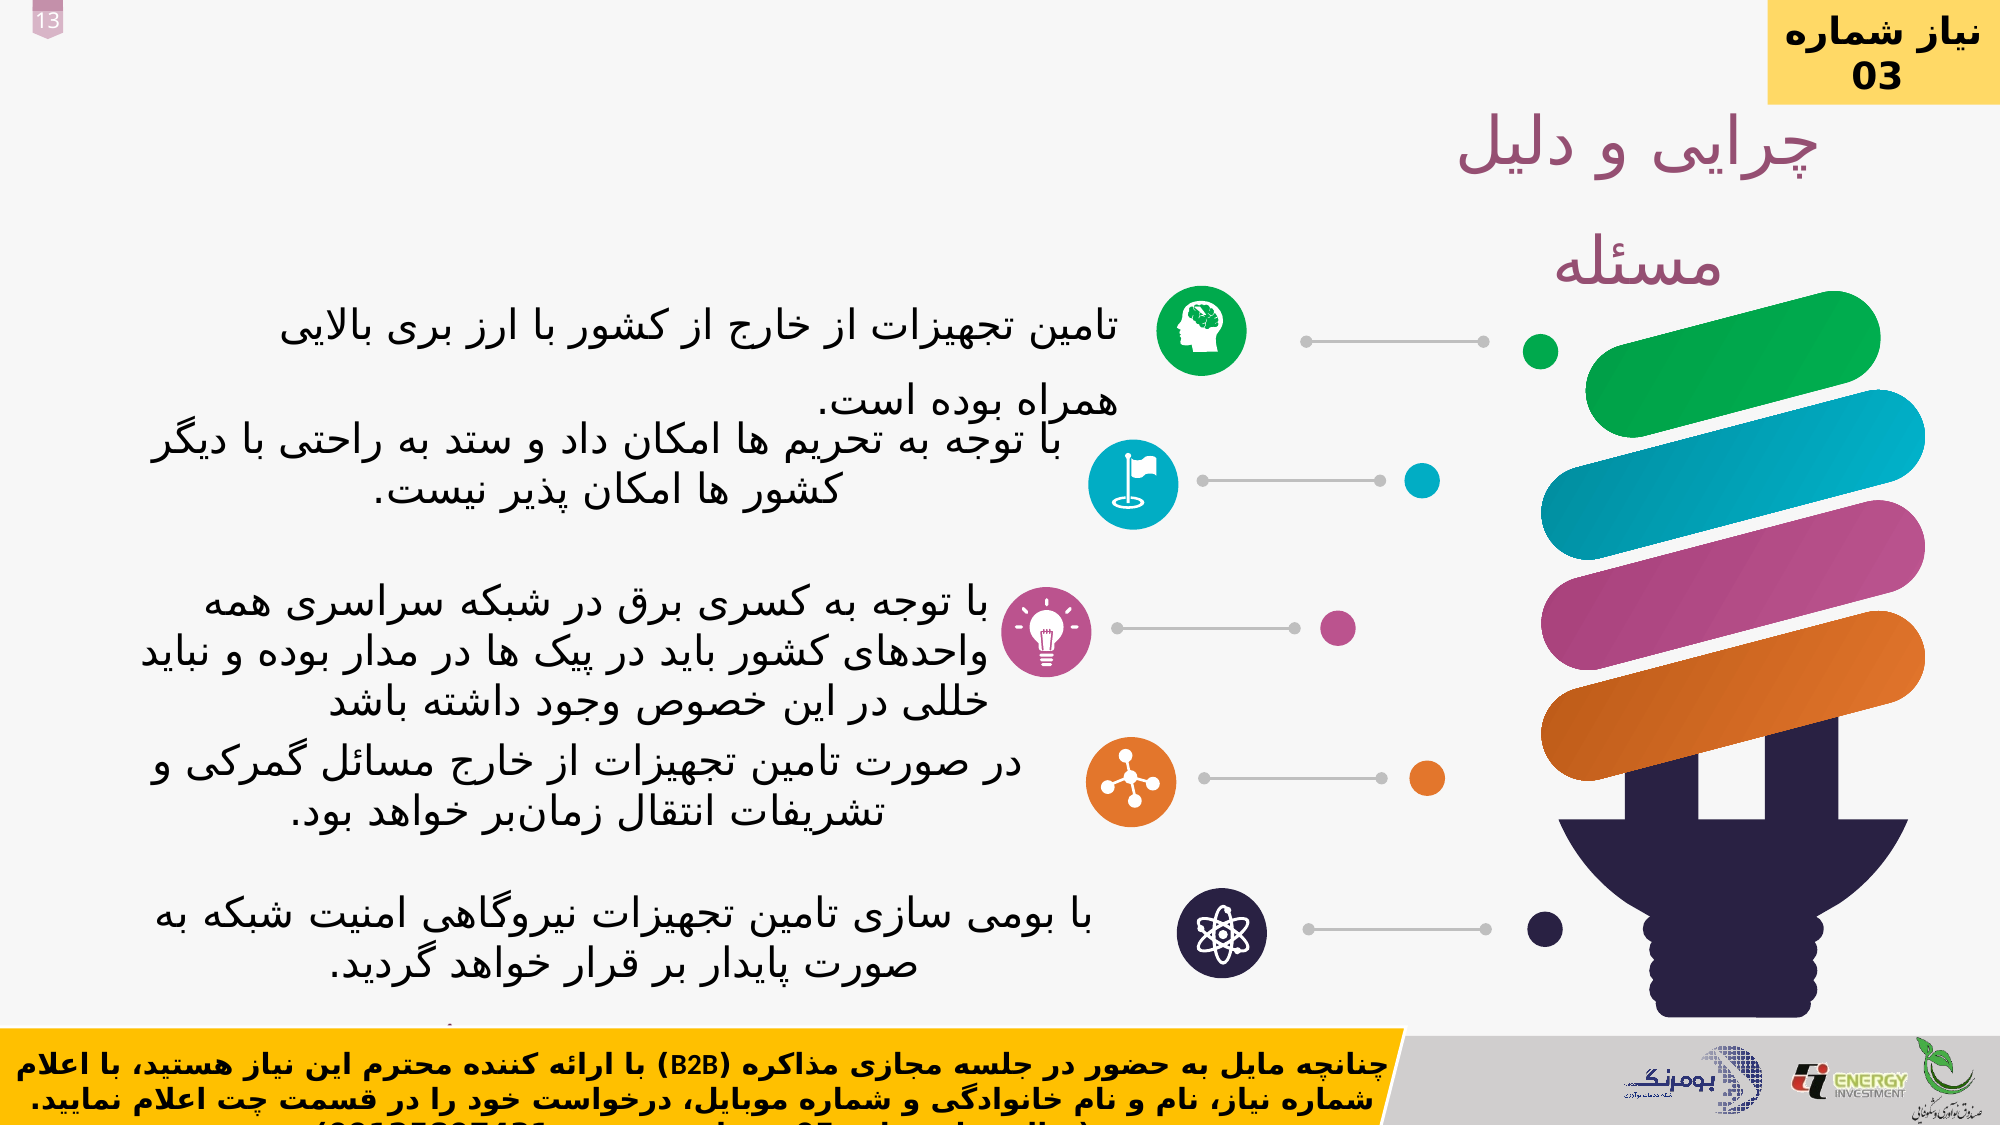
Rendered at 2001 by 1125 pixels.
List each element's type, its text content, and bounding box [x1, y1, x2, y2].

text_box در صورت تامین تجهیزات از خارج مسائل گمرکی و تشریفات انتقال زمان‌بر خواهد بود. [115, 726, 1060, 842]
picture [1624, 1046, 1762, 1114]
text_box [1065, 607, 1072, 614]
text_box [1320, 610, 1356, 646]
text_box [1100, 748, 1160, 808]
text_box [1176, 888, 1267, 979]
text_box [1041, 663, 1053, 667]
text_box [1029, 610, 1064, 652]
text_box [1111, 452, 1157, 509]
text_box [1409, 760, 1446, 796]
picture [1783, 1037, 1982, 1125]
text_box [1005, 587, 1092, 678]
text_box [1014, 625, 1024, 629]
text_box [1527, 914, 1536, 945]
text_box تامین تجهیزات از خارج از کشور با ارز بری بالایی همراه بوده است. [186, 265, 1135, 431]
text_box [1404, 462, 1440, 499]
text_box با بومی سازی تامین تجهیزات نیروگاهی امنیت شبکه به صورت پایدار بر قرار خواهد گردید. [115, 878, 1134, 994]
text_box [1085, 737, 1177, 828]
text_box [1088, 439, 1179, 530]
text_box نیاز شماره 03 [1767, 0, 2000, 105]
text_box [1536, 317, 1930, 1018]
text_box [1039, 658, 1054, 662]
text_box با توجه به تحریم ها امکان داد و ستد به راحتی با دیگر کشور ها امکان پذیر نیست. [133, 404, 1083, 520]
text_box [1196, 904, 1250, 965]
text_box [1039, 653, 1054, 657]
text_box با توجه به کسری برق در شبکه سراسری همه واحدهای کشور باید در پیک ها در مدار بوده و نباید خللی در این خصوص وجود داشته باشد [43, 566, 1005, 731]
text_box چرایی و دلیل مسئله [1369, 50, 1909, 306]
text_box [1022, 607, 1028, 614]
text_box [1156, 285, 1247, 376]
text_box [1522, 334, 1536, 369]
text_box ` [1176, 300, 1224, 352]
